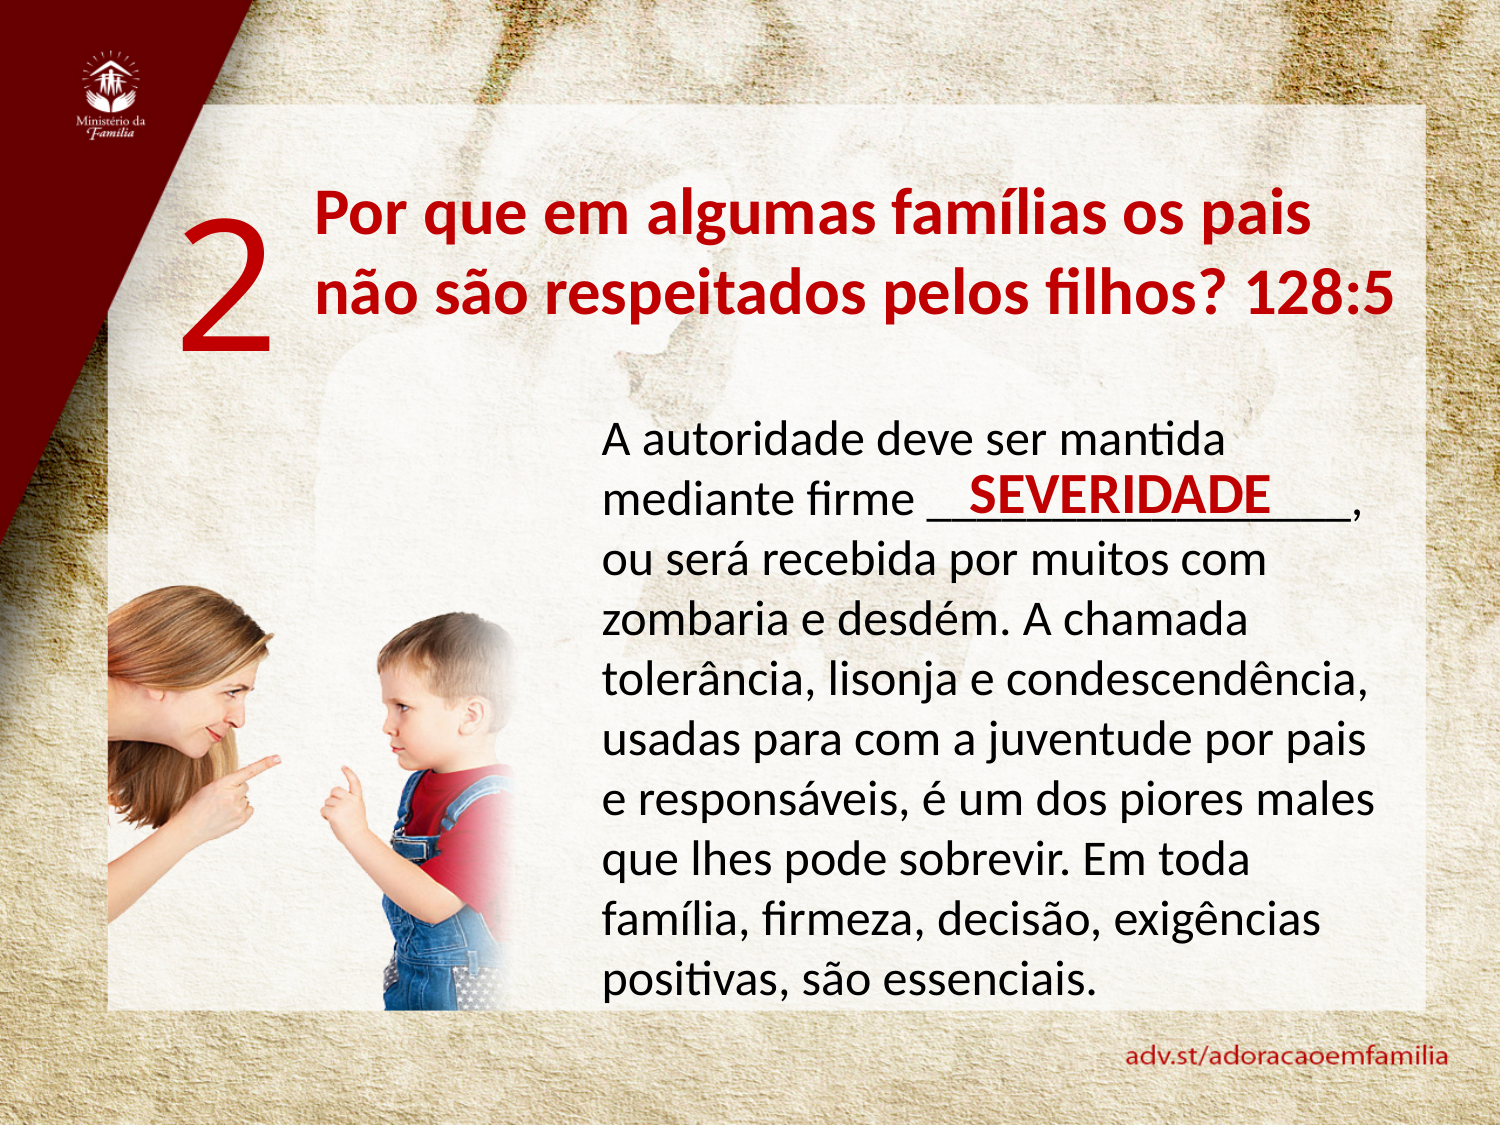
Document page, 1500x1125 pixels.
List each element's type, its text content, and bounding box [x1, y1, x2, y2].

text_box A autoridade deve ser mantida mediante firme _________________, ou será recebida por muitos com zombaria e desdém. A chamada tolerância, lisonja e condescendência, usadas para com a juventude por pais e responsáveis, é um dos piores males que lhes pode sobrevir. Em toda família, firmeza, decisão, exigências positivas, são essenciais. [586, 398, 1414, 1013]
text_box Por que em algumas famílias os pais não são respeitados pelos filhos? 128:5 [299, 160, 1420, 336]
text_box SEVERIDADE [954, 447, 1288, 533]
text_box 2 [159, 160, 266, 396]
picture [0, 0, 1500, 1125]
